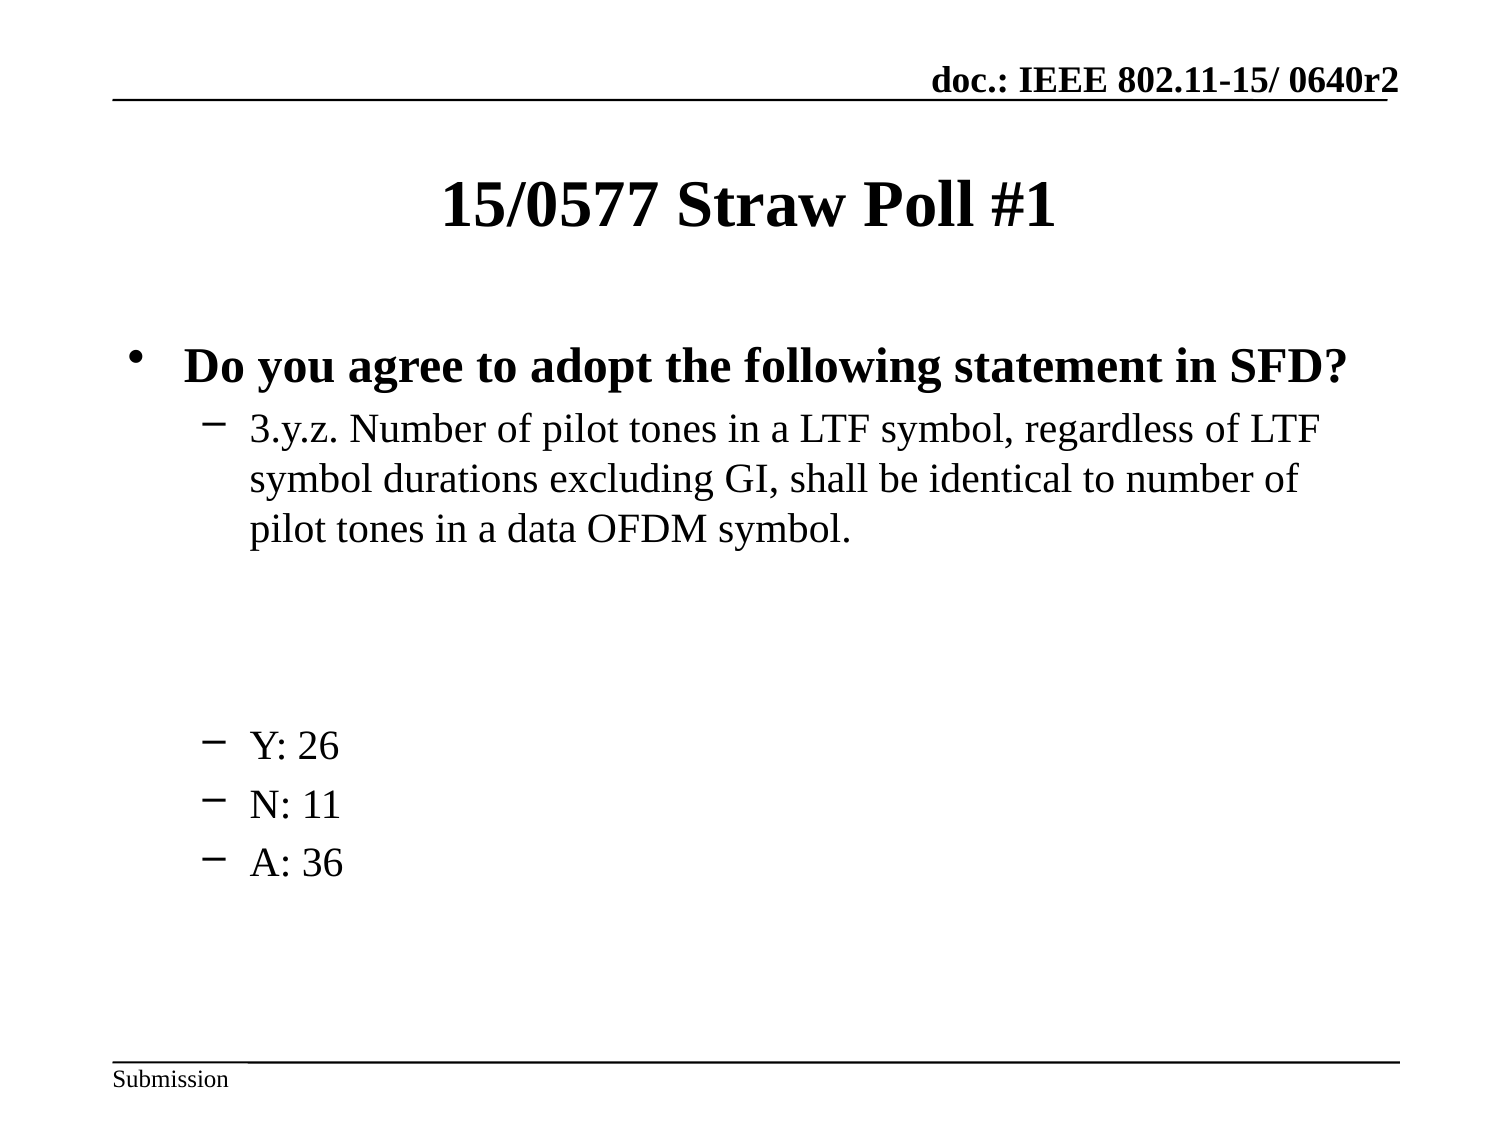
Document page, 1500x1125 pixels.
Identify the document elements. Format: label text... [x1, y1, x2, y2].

title 15/0577 Straw Poll #1 [112, 112, 1388, 288]
list Do you agree to adopt the following statement in SFD? 3.y.z. Number of pilot tones in a LTF symbol, regardless of LTF symbol durations excluding GI, shall be identical to number of pilot tones in a data OFDM symbol. Y: 26 N: 11 A: 36 [112, 324, 1388, 1000]
